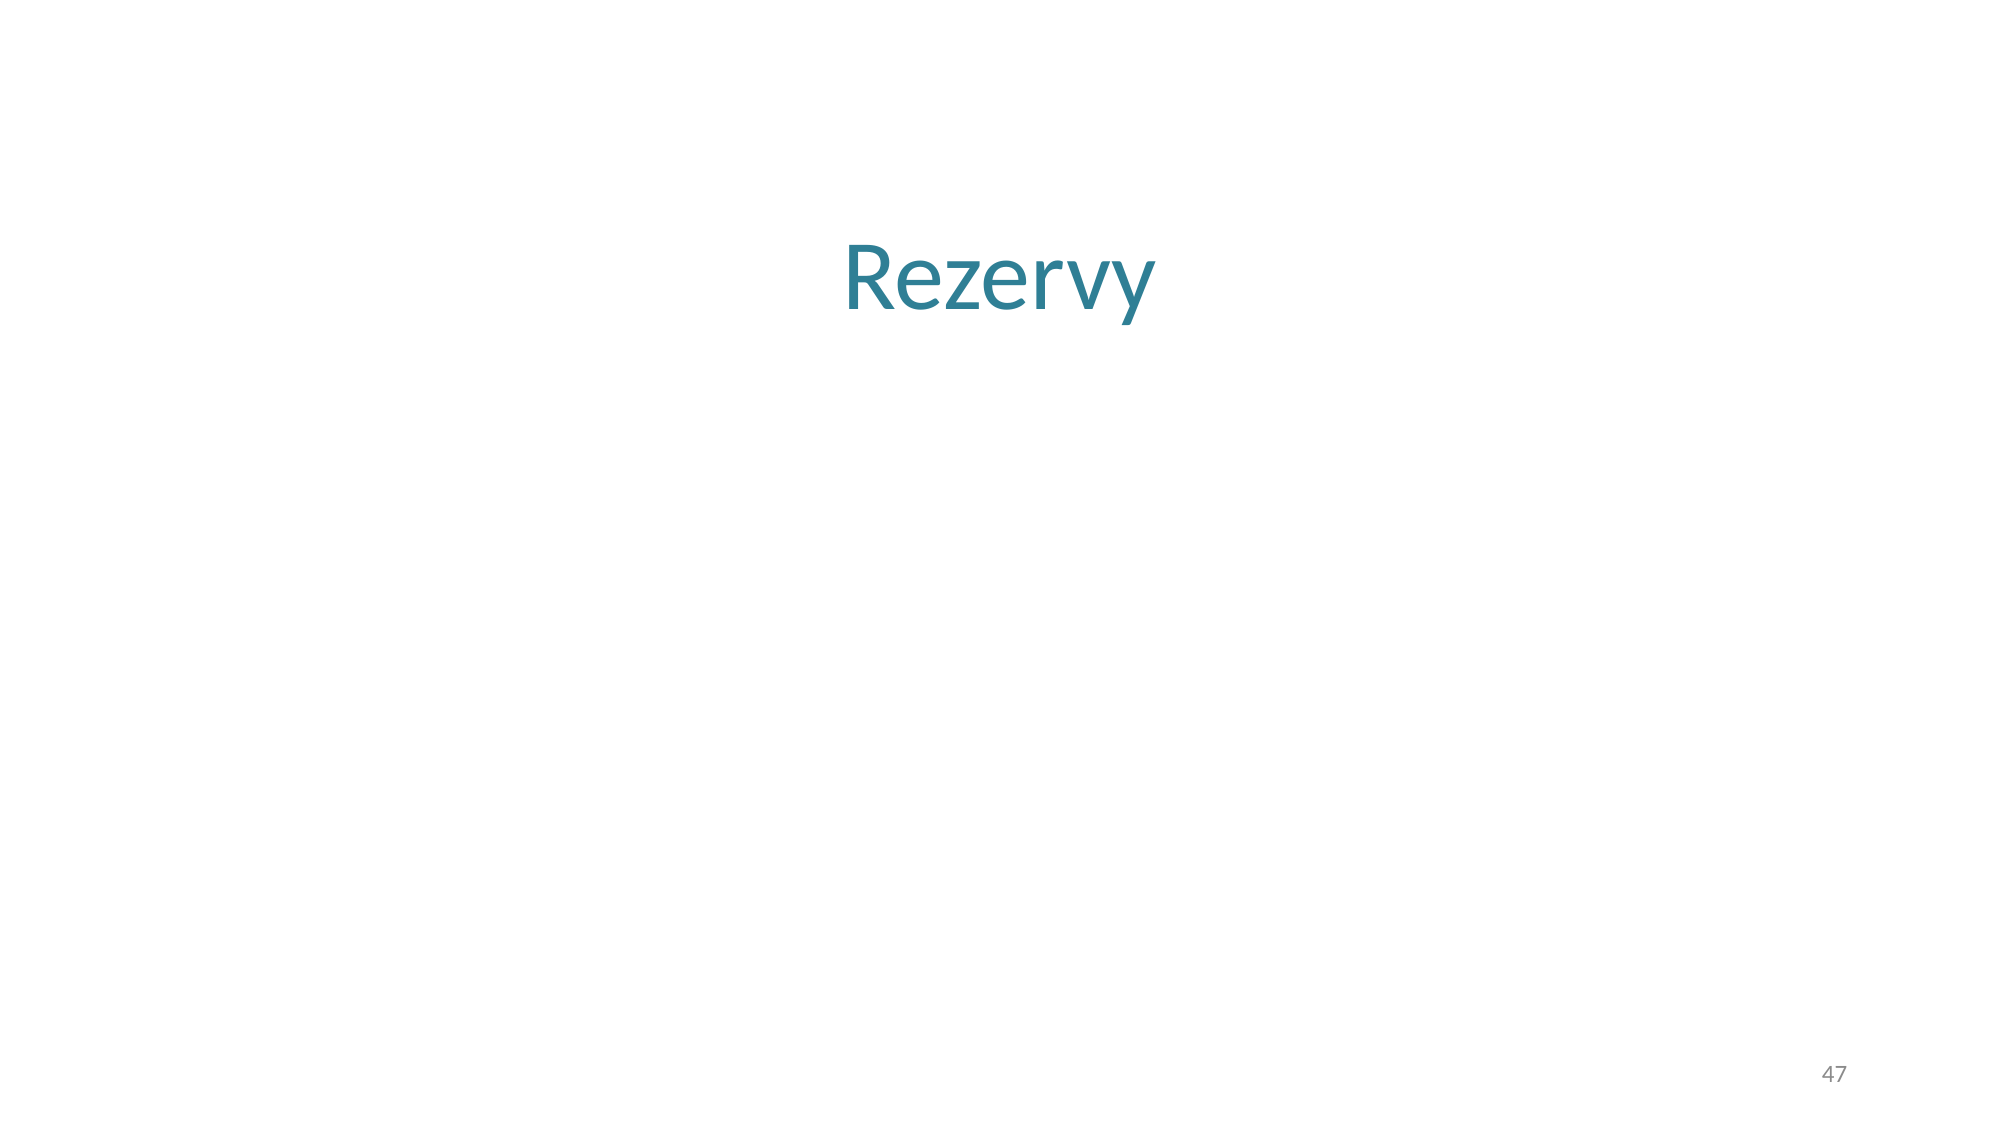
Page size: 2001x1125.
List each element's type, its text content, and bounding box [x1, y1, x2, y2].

title Rezervy [150, 203, 1850, 339]
slide_number 47 [1412, 1042, 1863, 1103]
